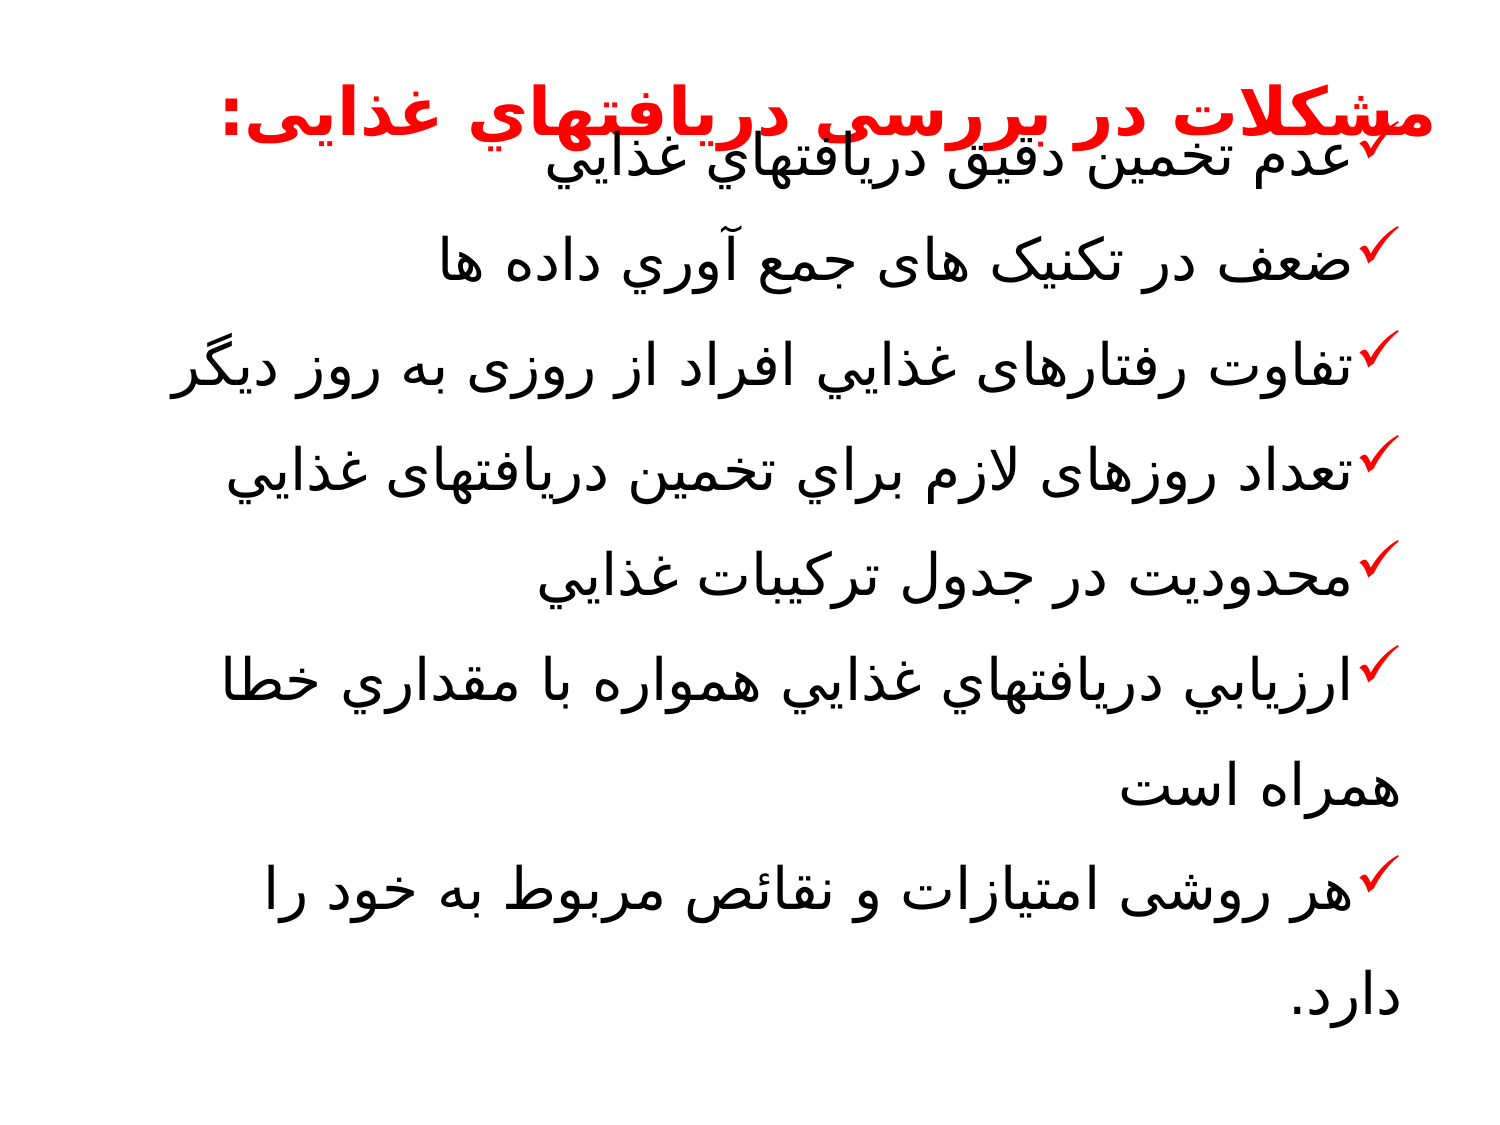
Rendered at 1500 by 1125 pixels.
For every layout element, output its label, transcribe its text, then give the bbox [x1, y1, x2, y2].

text_box مشکلات در بررسی دريافتهاي غذايی: [117, 60, 1453, 156]
text_box عدم تخمين دقيق دريافتهاي غذايي ضعف در تکنيک های جمع آوري داده ها تفاوت رفتارهای غذايي افراد از روزی به روز ديگر تعداد روزهای لازم براي تخمين دريافتهای غذايي محدوديت در جدول ترکيبات غذايي ارزيابي دريافتهاي غذايي همواره با مقداري خطا همراه است هر روشی امتيازات و نقائص مربوط به خود را دارد. [152, 74, 1418, 1035]
